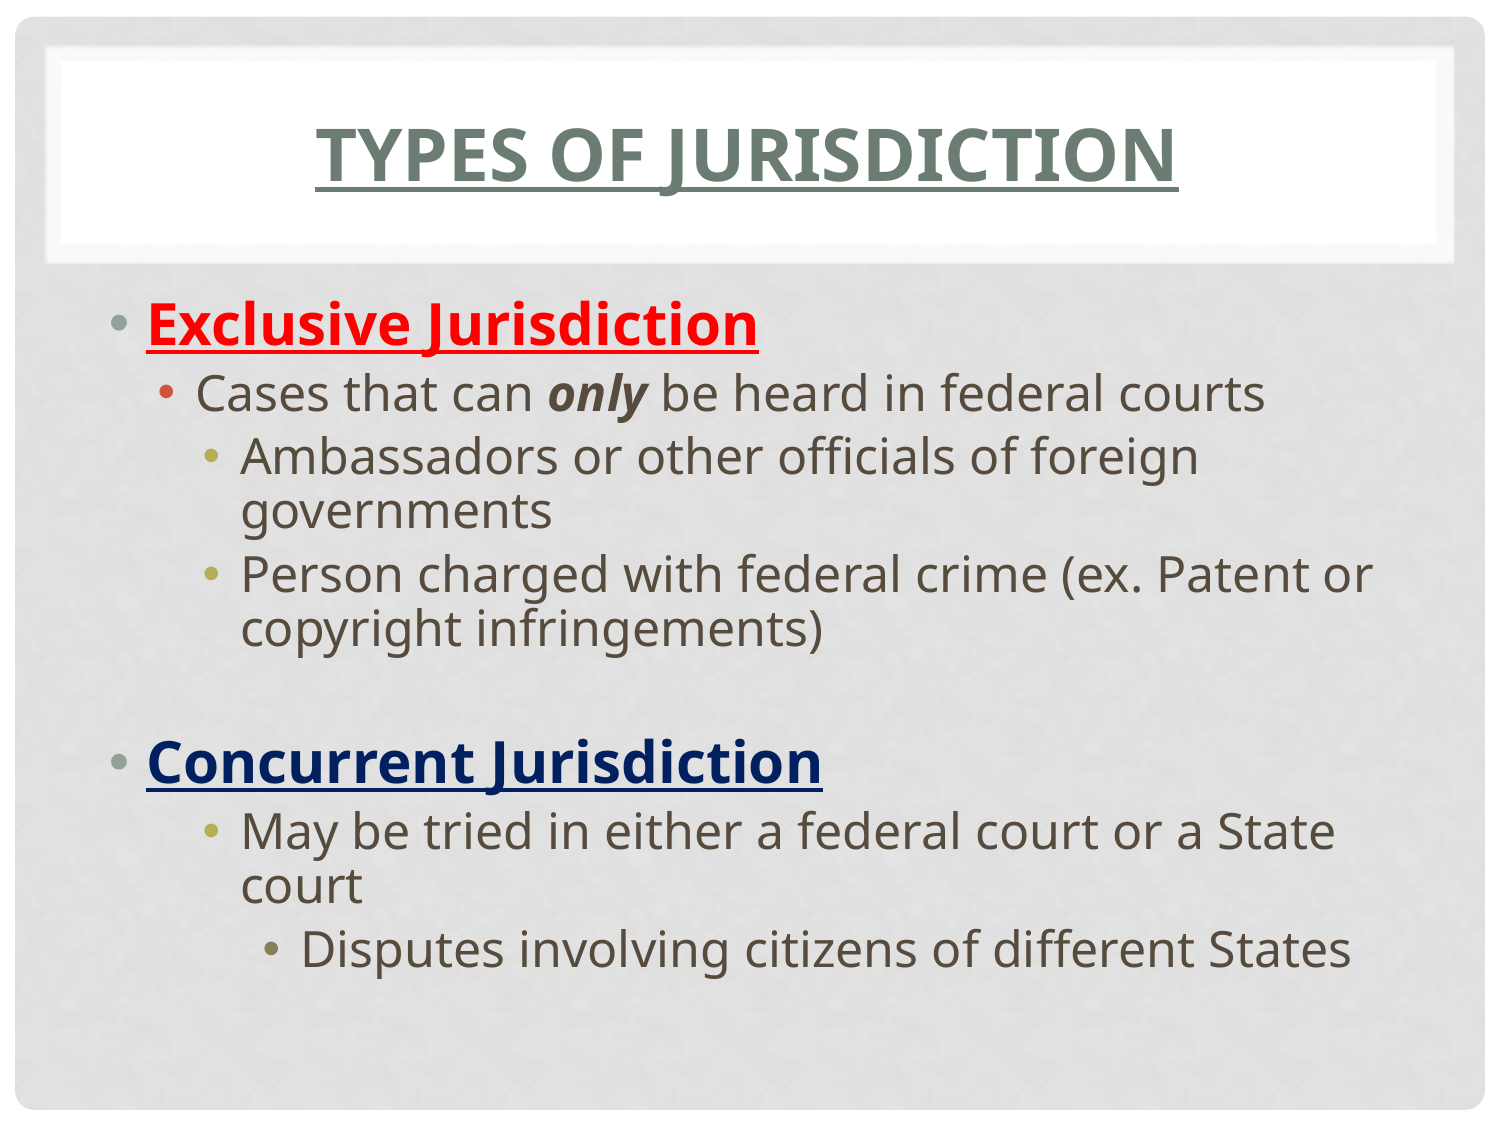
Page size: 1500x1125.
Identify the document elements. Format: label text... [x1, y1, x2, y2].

list Exclusive Jurisdiction Cases that can only be heard in federal courts Ambassadors or other officials of foreign governments Person charged with federal crime (ex. Patent or copyright infringements) Concurrent Jurisdiction May be tried in either a federal court or a State court Disputes involving citizens of different States [74, 287, 1426, 1006]
title Types of Jurisdiction [69, 66, 1425, 238]
